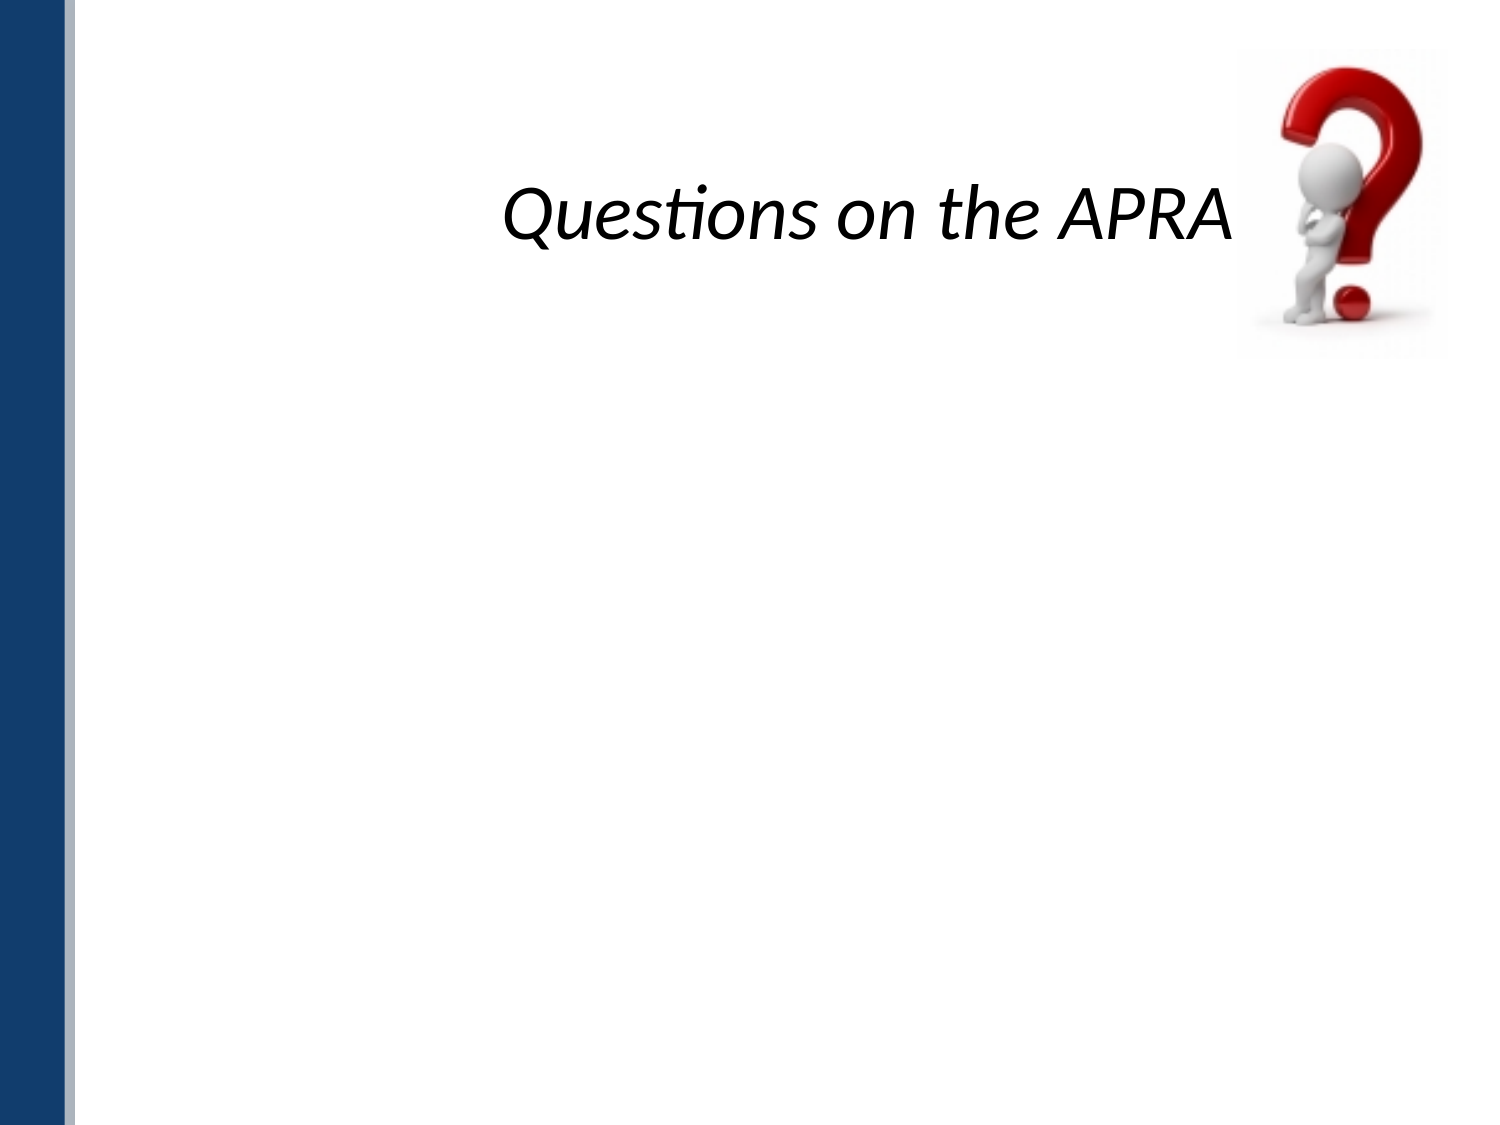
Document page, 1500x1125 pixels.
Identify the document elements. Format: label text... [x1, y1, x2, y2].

title Questions on the APRA [62, 99, 1230, 263]
picture [1237, 49, 1448, 360]
